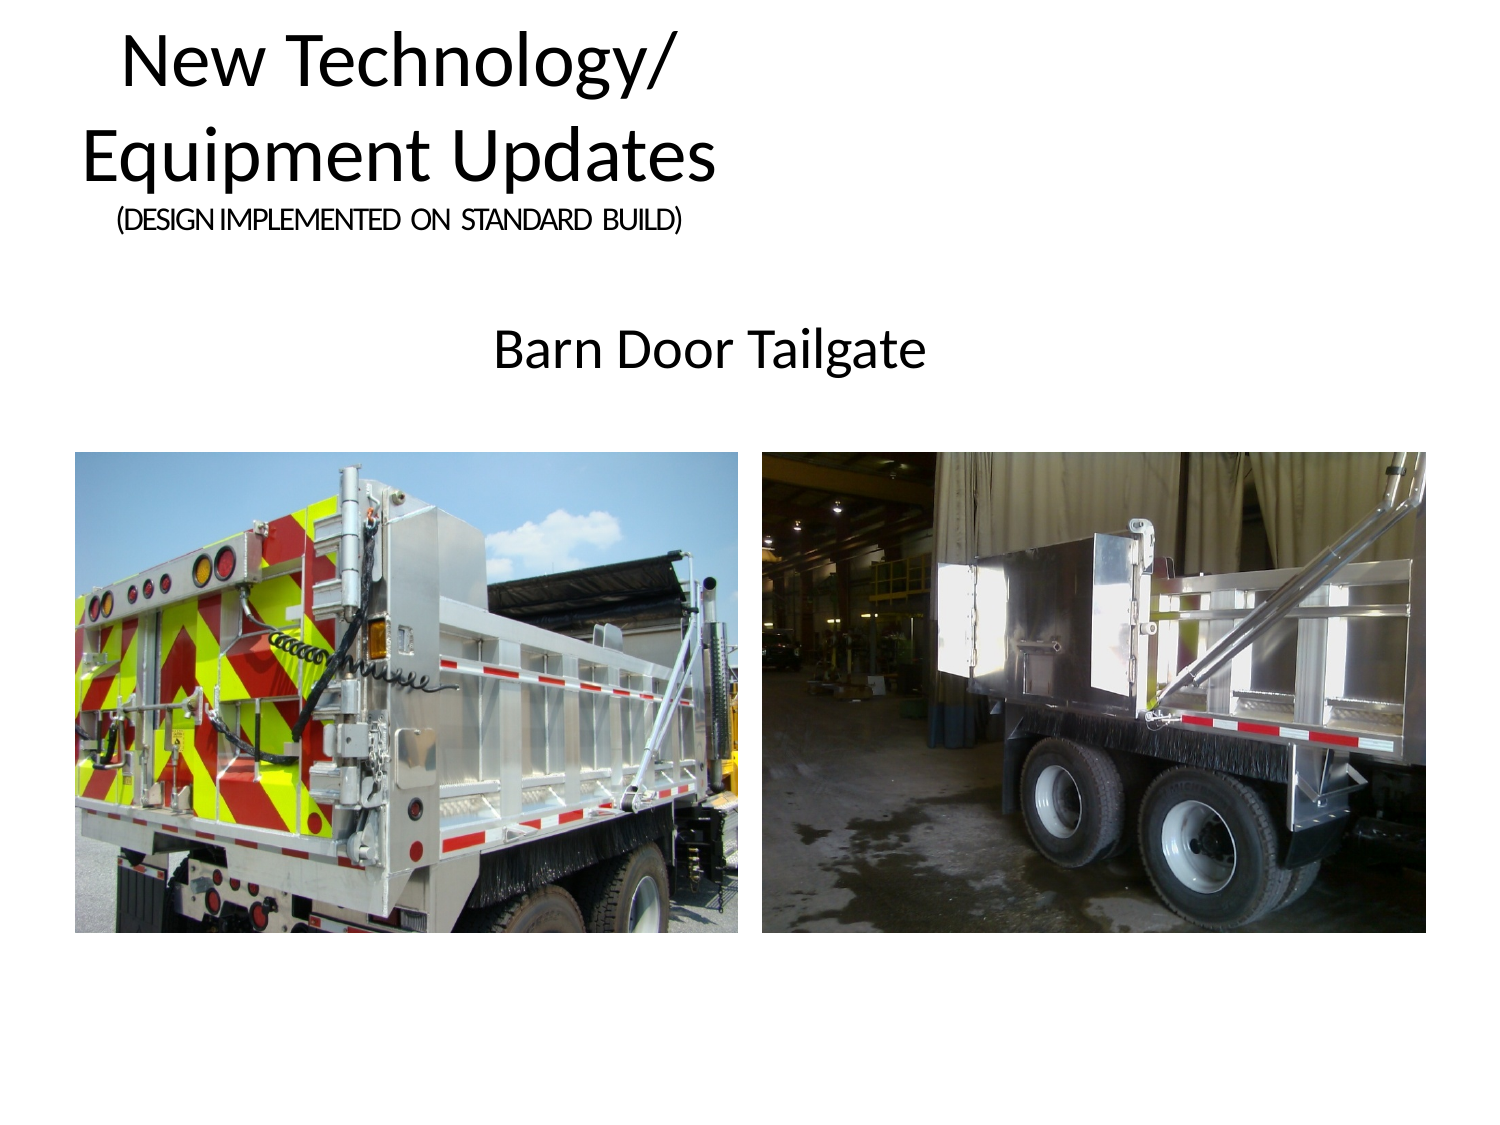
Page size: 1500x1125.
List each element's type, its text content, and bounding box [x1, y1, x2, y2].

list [74, 451, 738, 933]
text_box Barn Door Tailgate [478, 302, 943, 388]
text_box New Technology/ Equipment Updates (DESIGN IMPLEMENTED ON STANDARD BUILD) [0, 0, 800, 245]
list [762, 451, 1426, 933]
